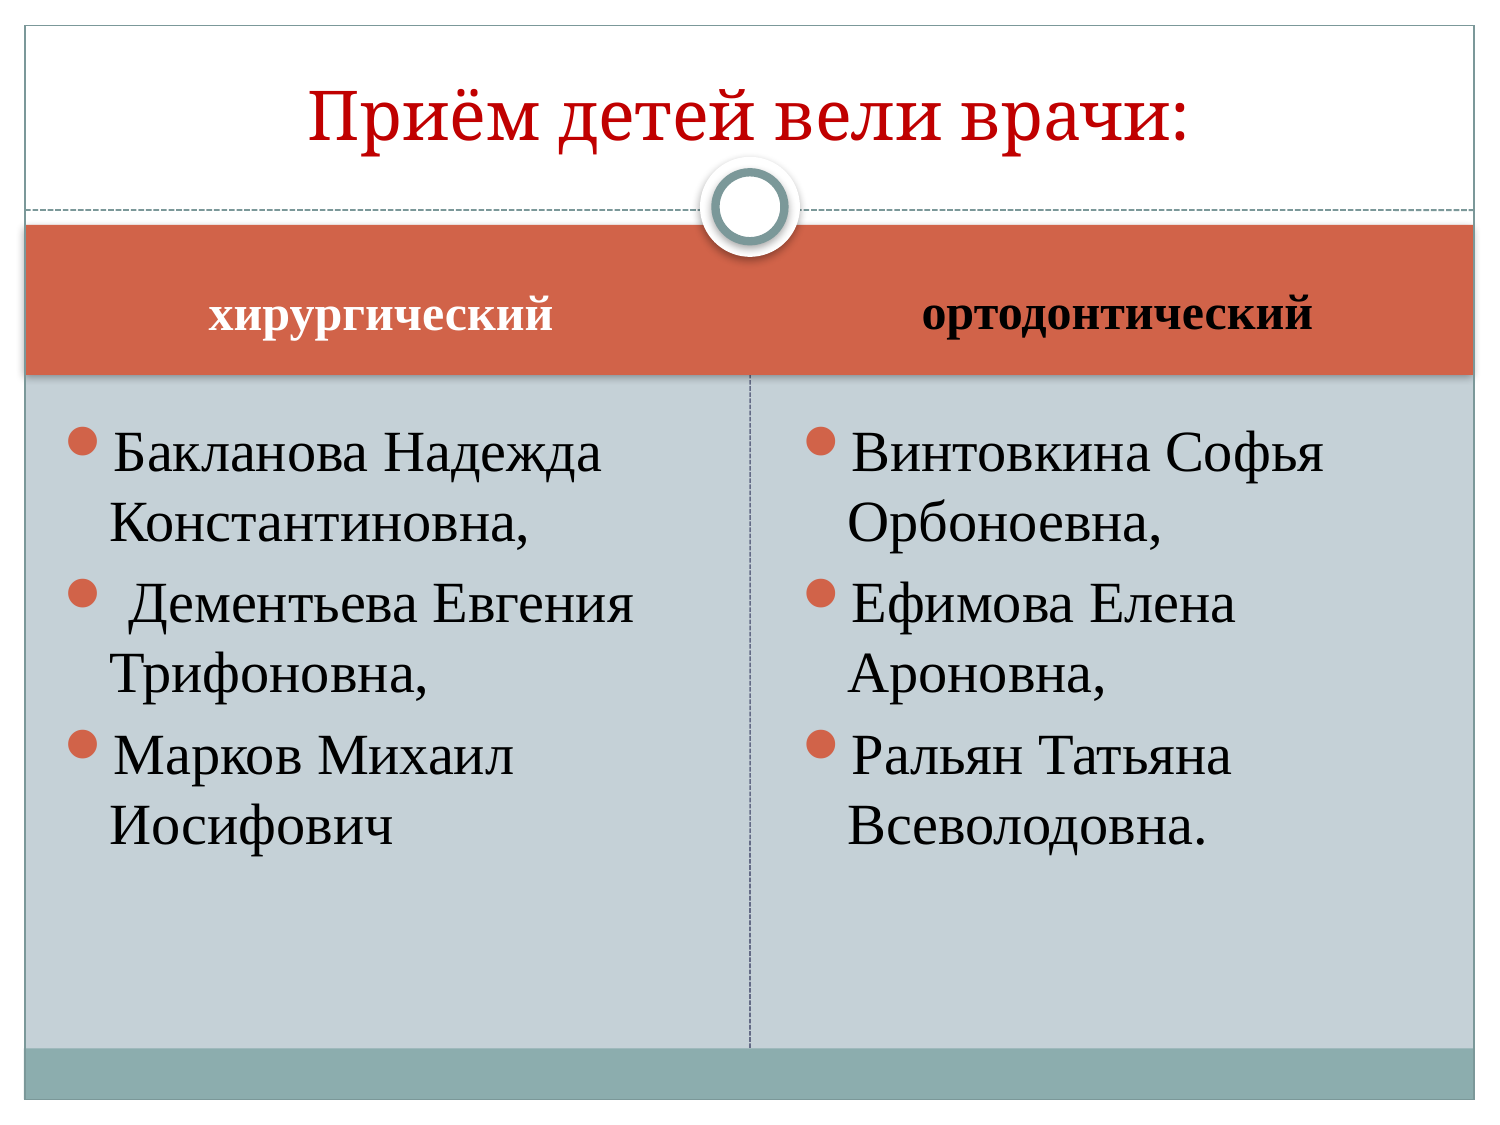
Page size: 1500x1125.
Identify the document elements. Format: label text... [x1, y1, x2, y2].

list Винтовкина Софья Орбоноевна, Ефимова Елена Ароновна, Ральян Татьяна Всеволодовна. [787, 405, 1450, 1033]
title Приём детей вели врачи: [49, 37, 1450, 162]
list ортодонтический [785, 249, 1450, 371]
list хирургический [48, 249, 714, 371]
list Бакланова Надежда Константиновна, Дементьева Евгения Трифоновна, Марков Михаил Иосифович [49, 405, 713, 1032]
